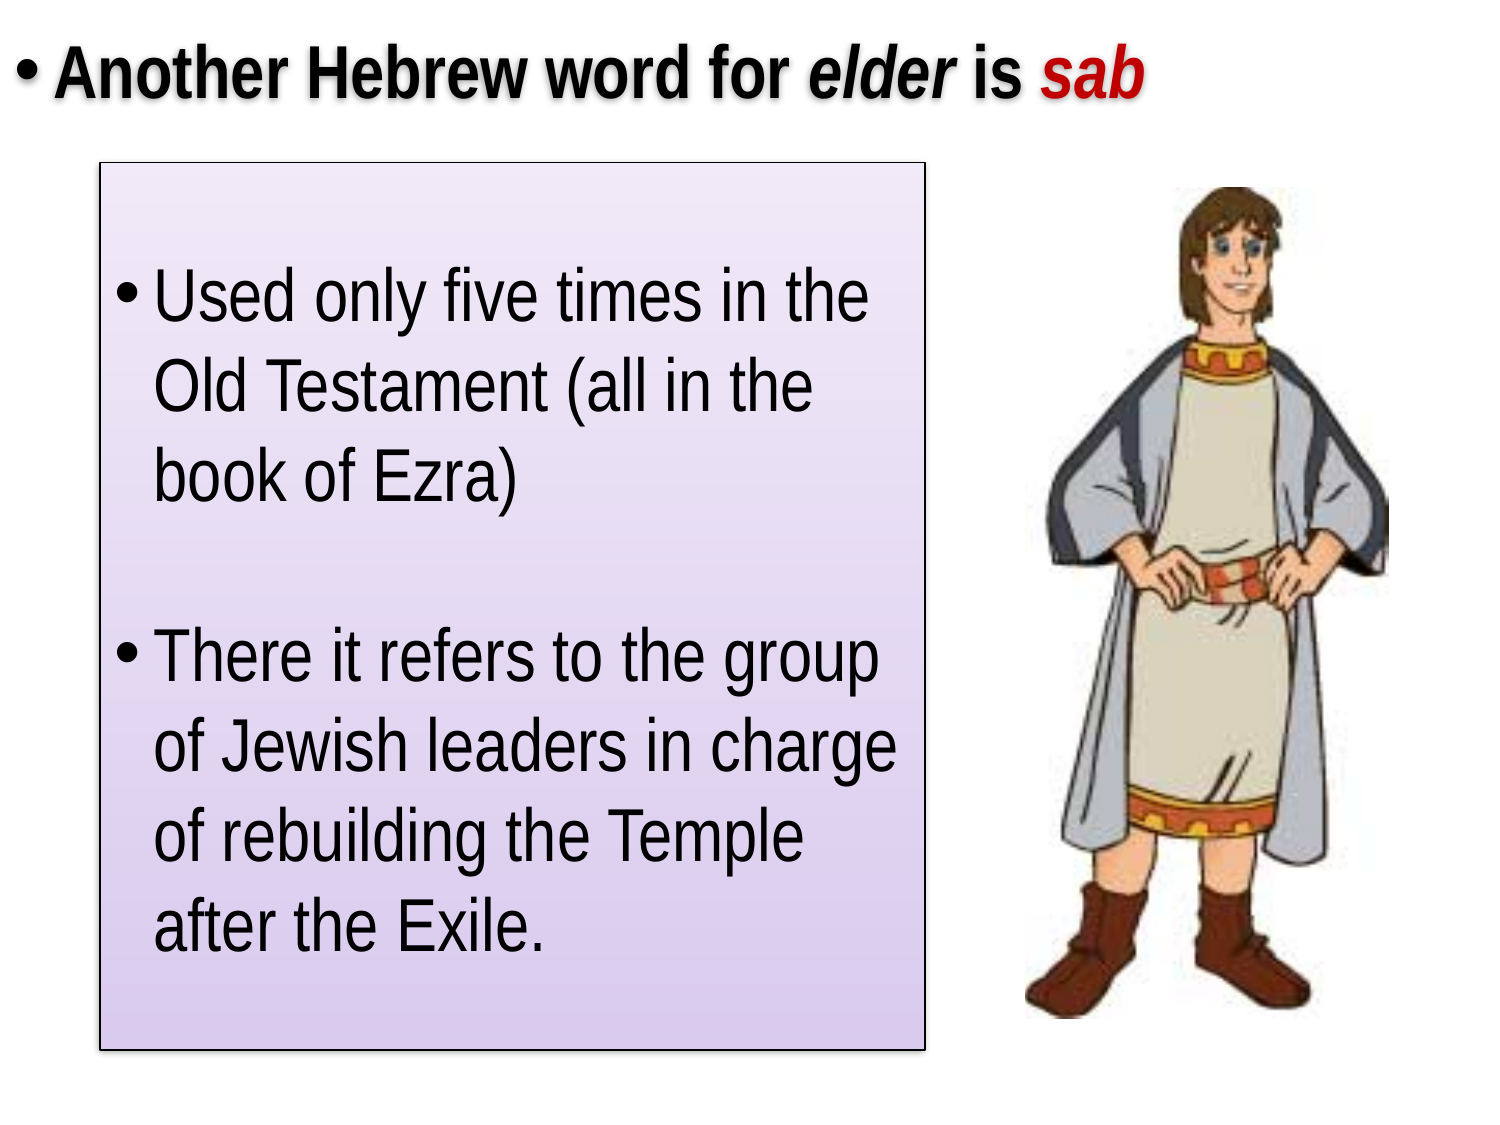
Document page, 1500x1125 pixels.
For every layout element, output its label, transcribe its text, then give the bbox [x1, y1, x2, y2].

text_box Another Hebrew word for elder is sab [0, 0, 1500, 138]
text_box Used only five times in the Old Testament (all in the book of Ezra) There it refers to the group of Jewish leaders in charge of rebuilding the Temple after the Exile. [99, 162, 926, 1051]
picture [1024, 187, 1390, 1019]
